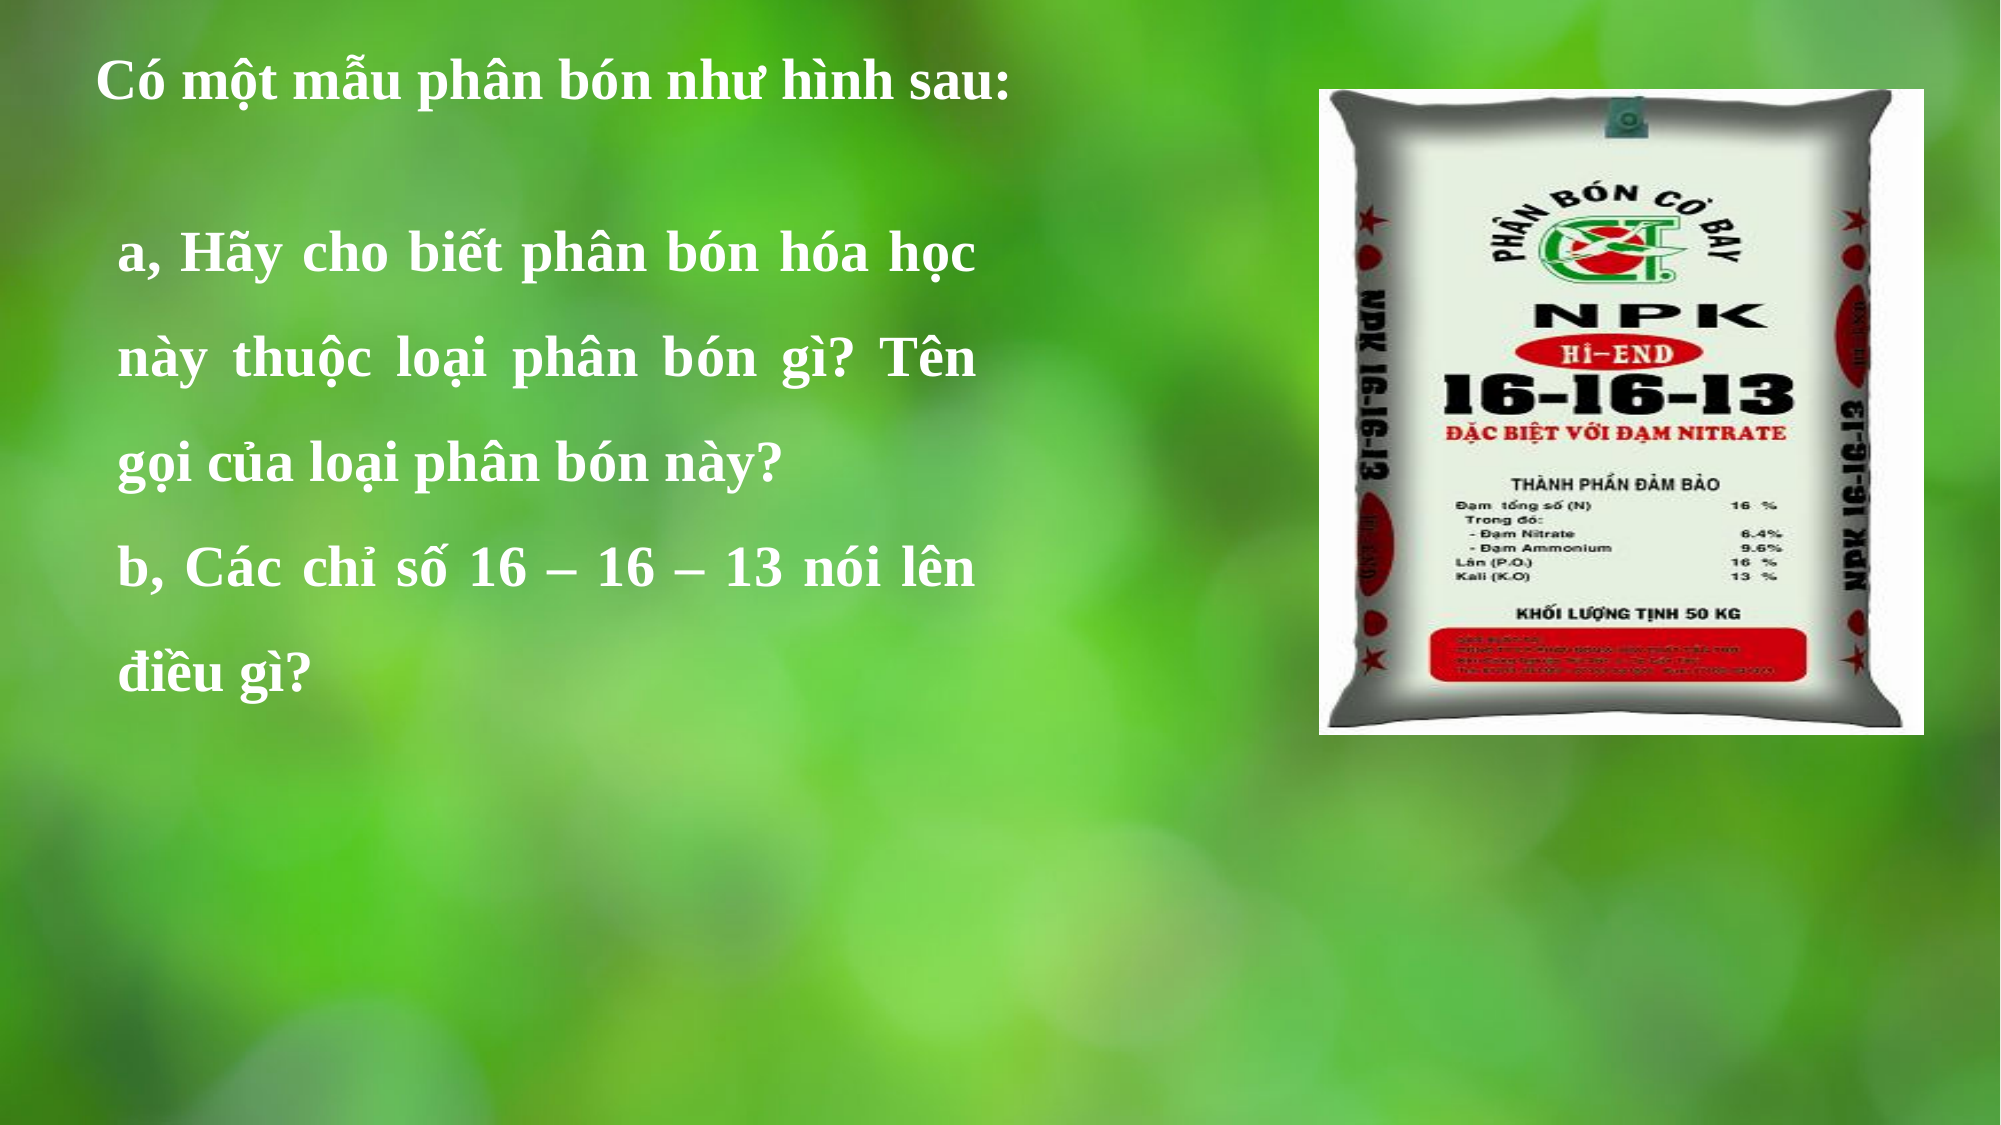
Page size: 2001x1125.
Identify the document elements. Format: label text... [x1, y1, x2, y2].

text_box a, Hãy cho biết phân bón hóa học này thuộc loại phân bón gì? Tên gọi của loại phân bón này? b, Các chỉ số 16 – 16 – 13 nói lên điều gì? [103, 170, 992, 711]
text_box Có một mẫu phân bón như hình sau: [80, 33, 1597, 119]
picture [0, 0, 2001, 1125]
